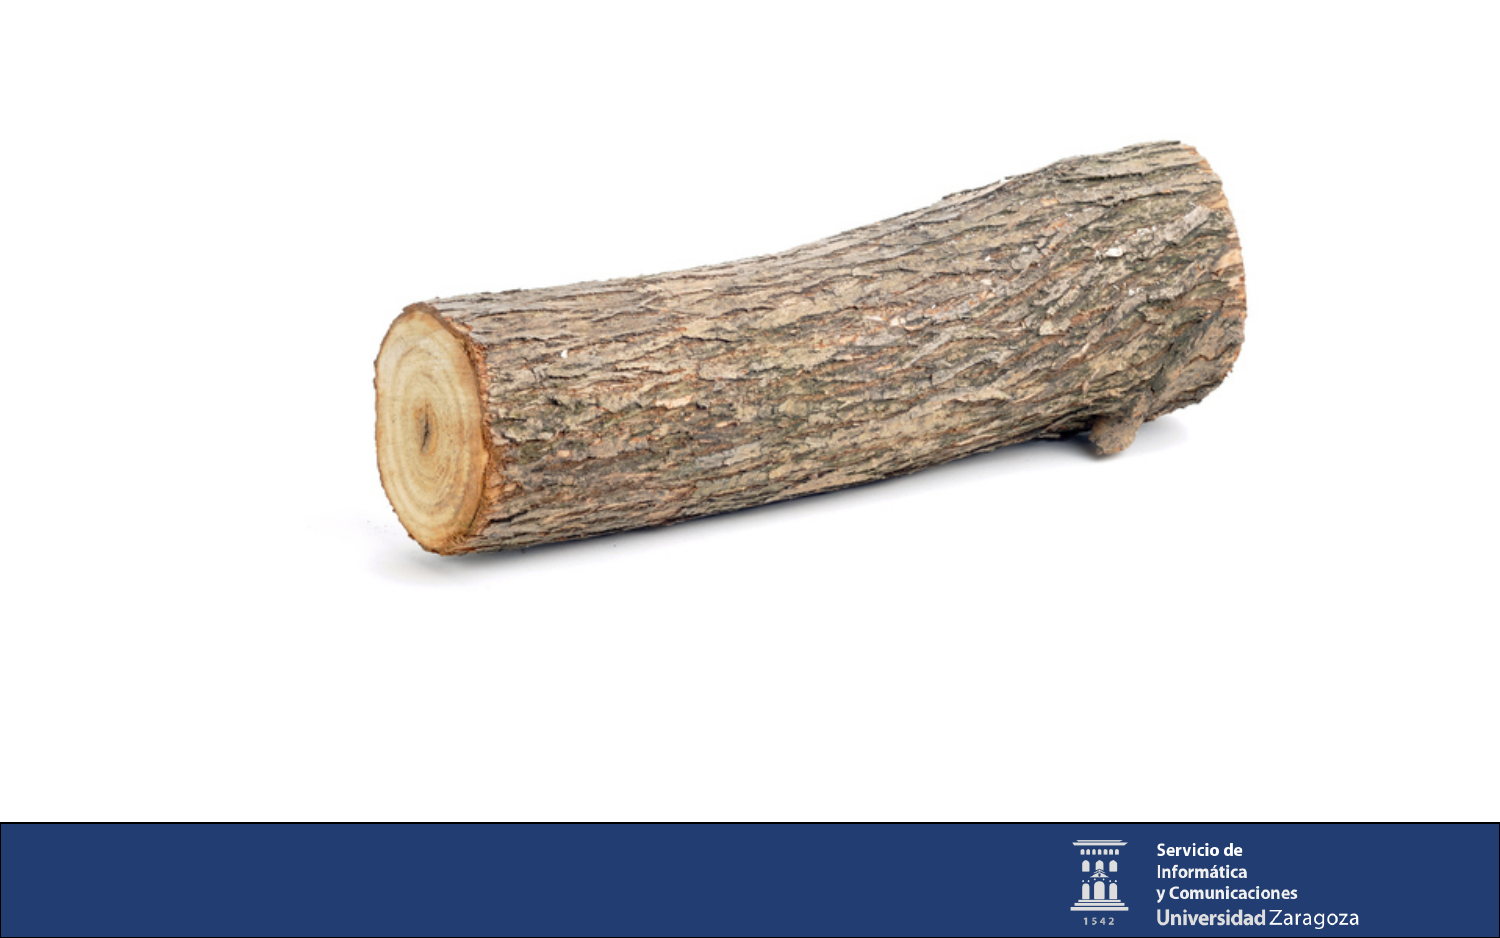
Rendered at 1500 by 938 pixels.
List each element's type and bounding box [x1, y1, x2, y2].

picture [183, 22, 1317, 776]
picture [1022, 807, 1421, 938]
